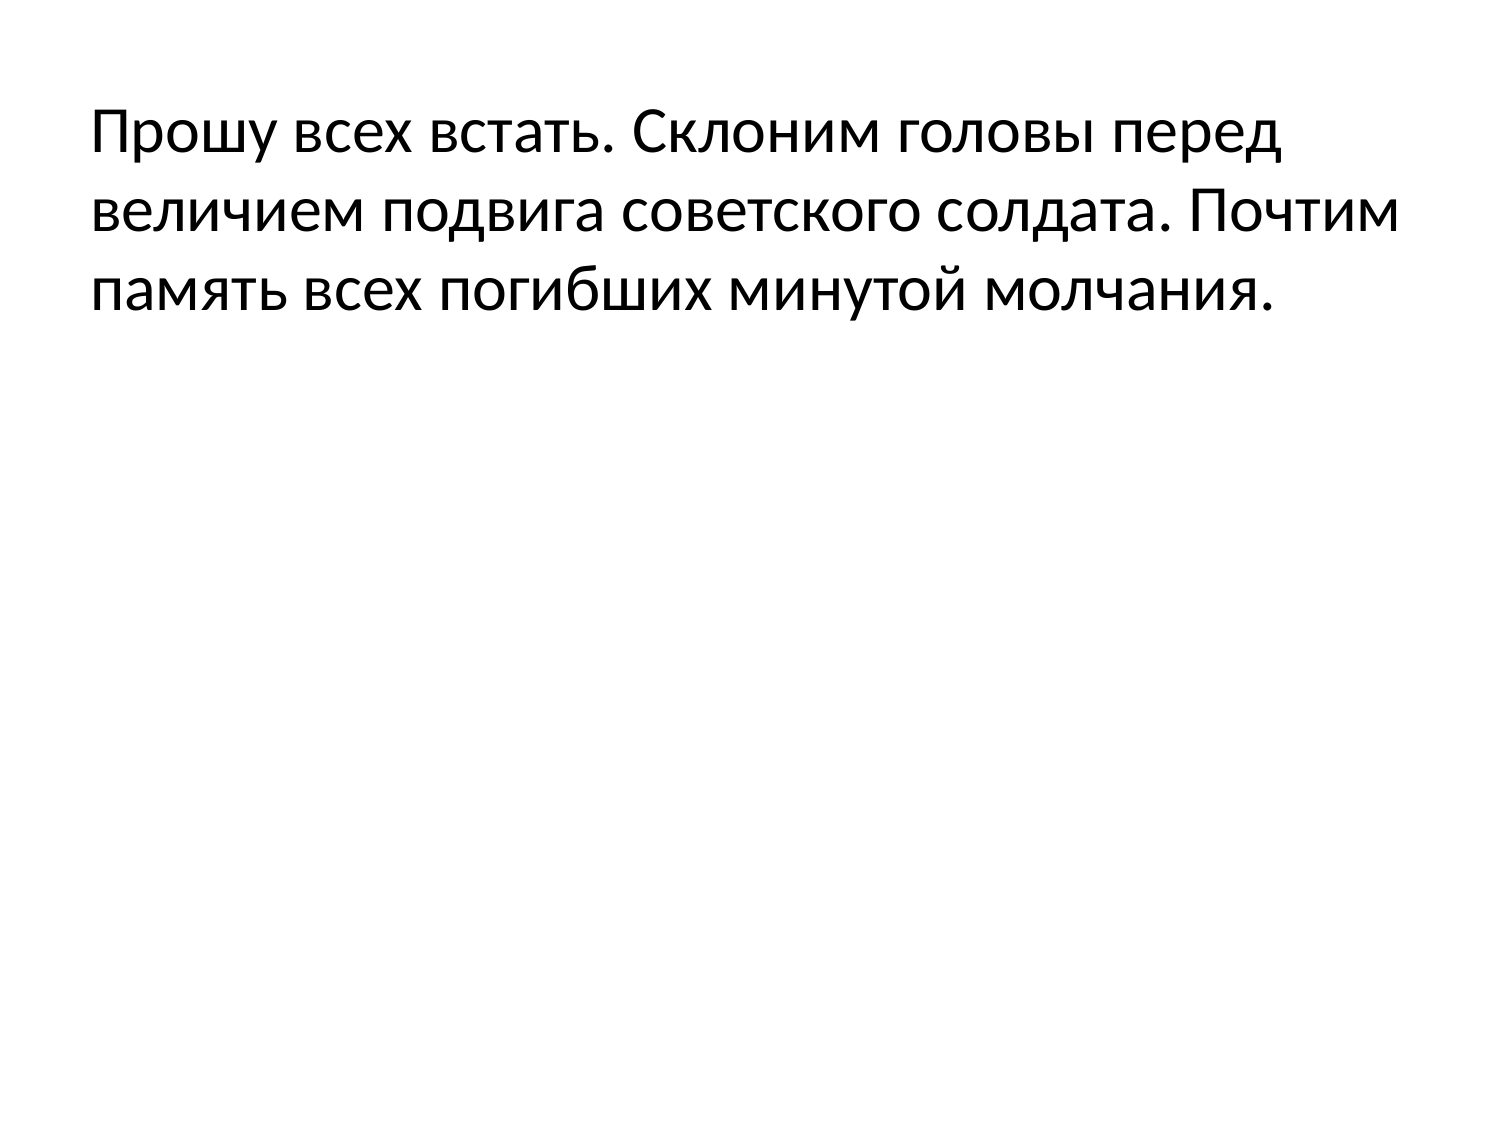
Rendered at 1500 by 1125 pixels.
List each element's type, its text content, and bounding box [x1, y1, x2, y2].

title Прошу всех встать. Склоним головы перед величием подвига советского солдата. Почтим память всех погибших минутой молчания. [75, 45, 1425, 445]
